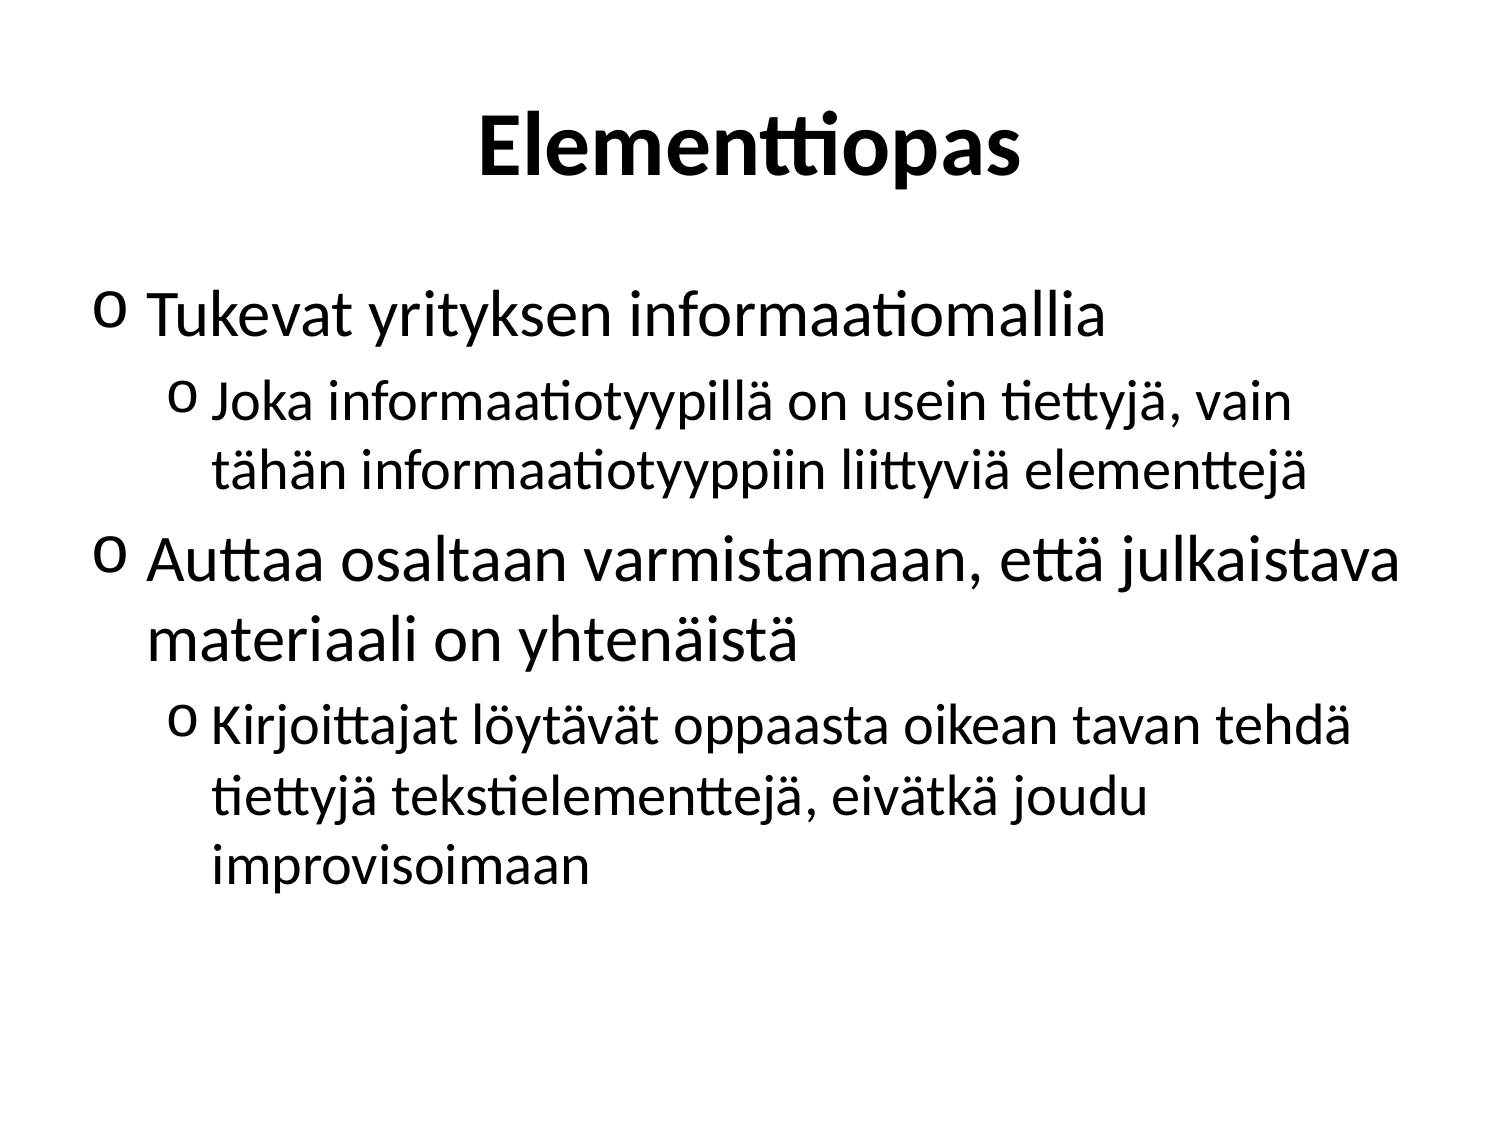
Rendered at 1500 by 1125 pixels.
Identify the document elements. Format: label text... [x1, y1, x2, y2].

title Elementtiopas [75, 45, 1425, 233]
list Tukevat yrityksen informaatiomallia Joka informaatiotyypillä on usein tiettyjä, vain tähän informaatiotyyppiin liittyviä elementtejä Auttaa osaltaan varmistamaan, että julkaistava materiaali on yhtenäistä Kirjoittajat löytävät oppaasta oikean tavan tehdä tiettyjä tekstielementtejä, eivätkä joudu improvisoimaan [75, 262, 1425, 1005]
